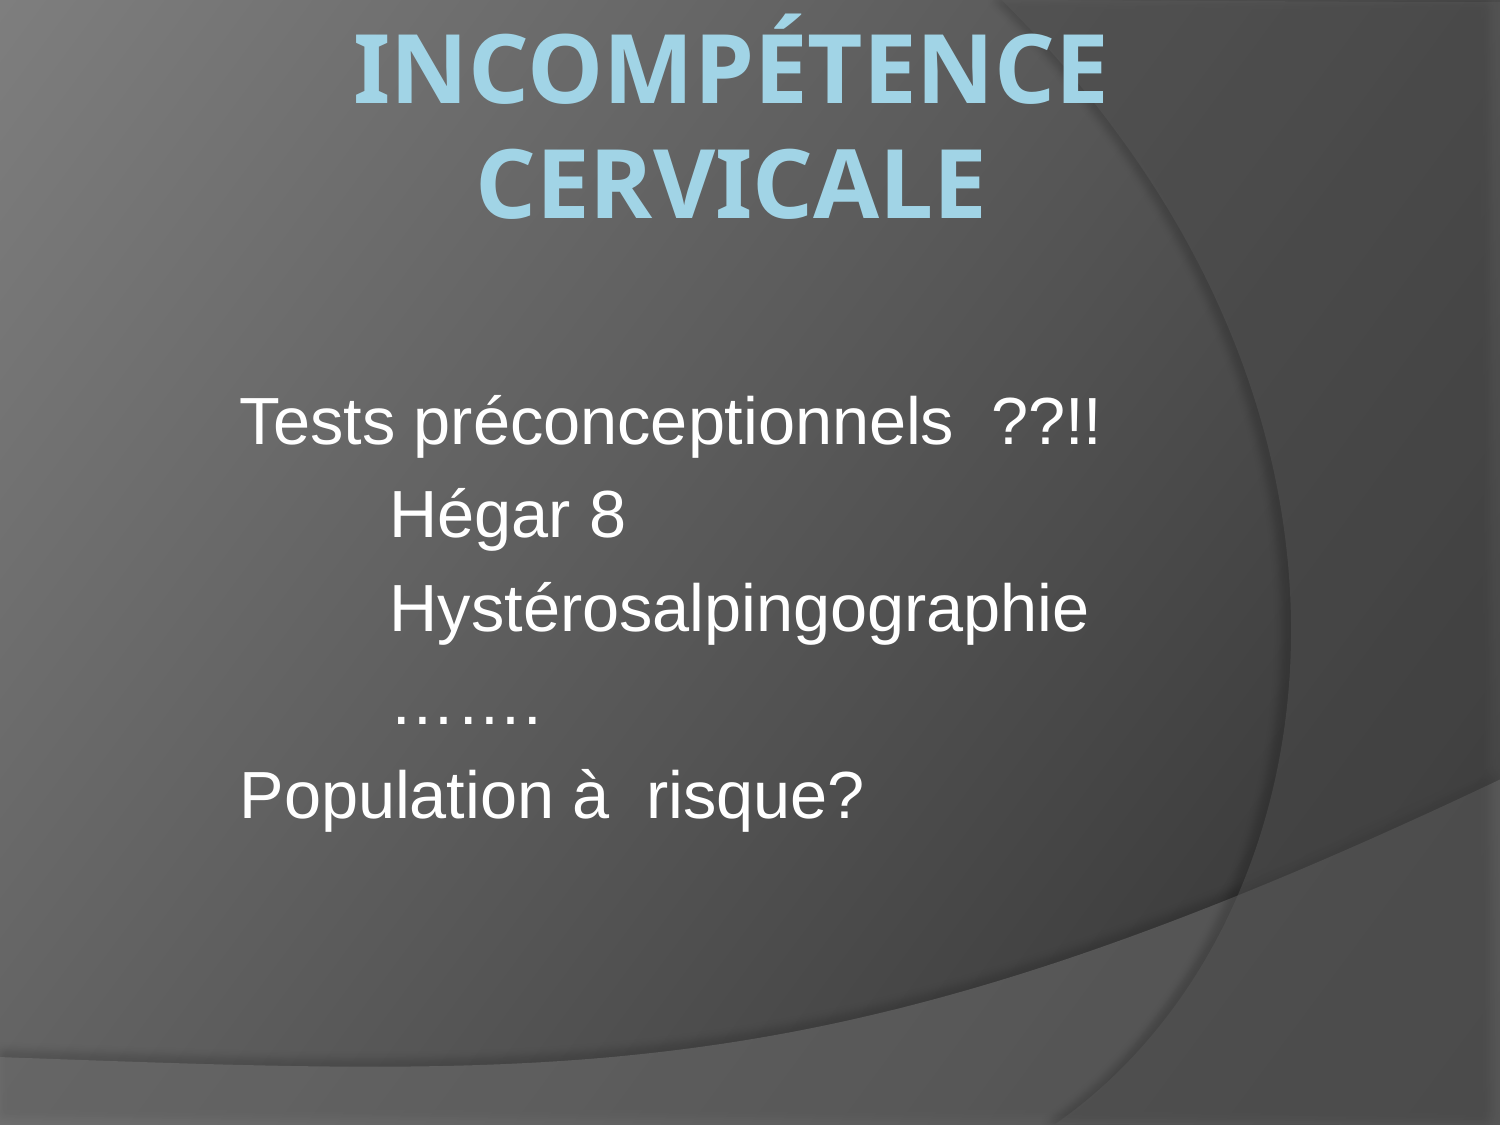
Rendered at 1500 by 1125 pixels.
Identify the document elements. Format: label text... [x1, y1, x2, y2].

title Incompétence cervicale [93, 0, 1369, 242]
subtitle Tests préconceptionnels ??!! Hégar 8 Hystérosalpingographie ……. Population à risque? [225, 304, 1275, 925]
